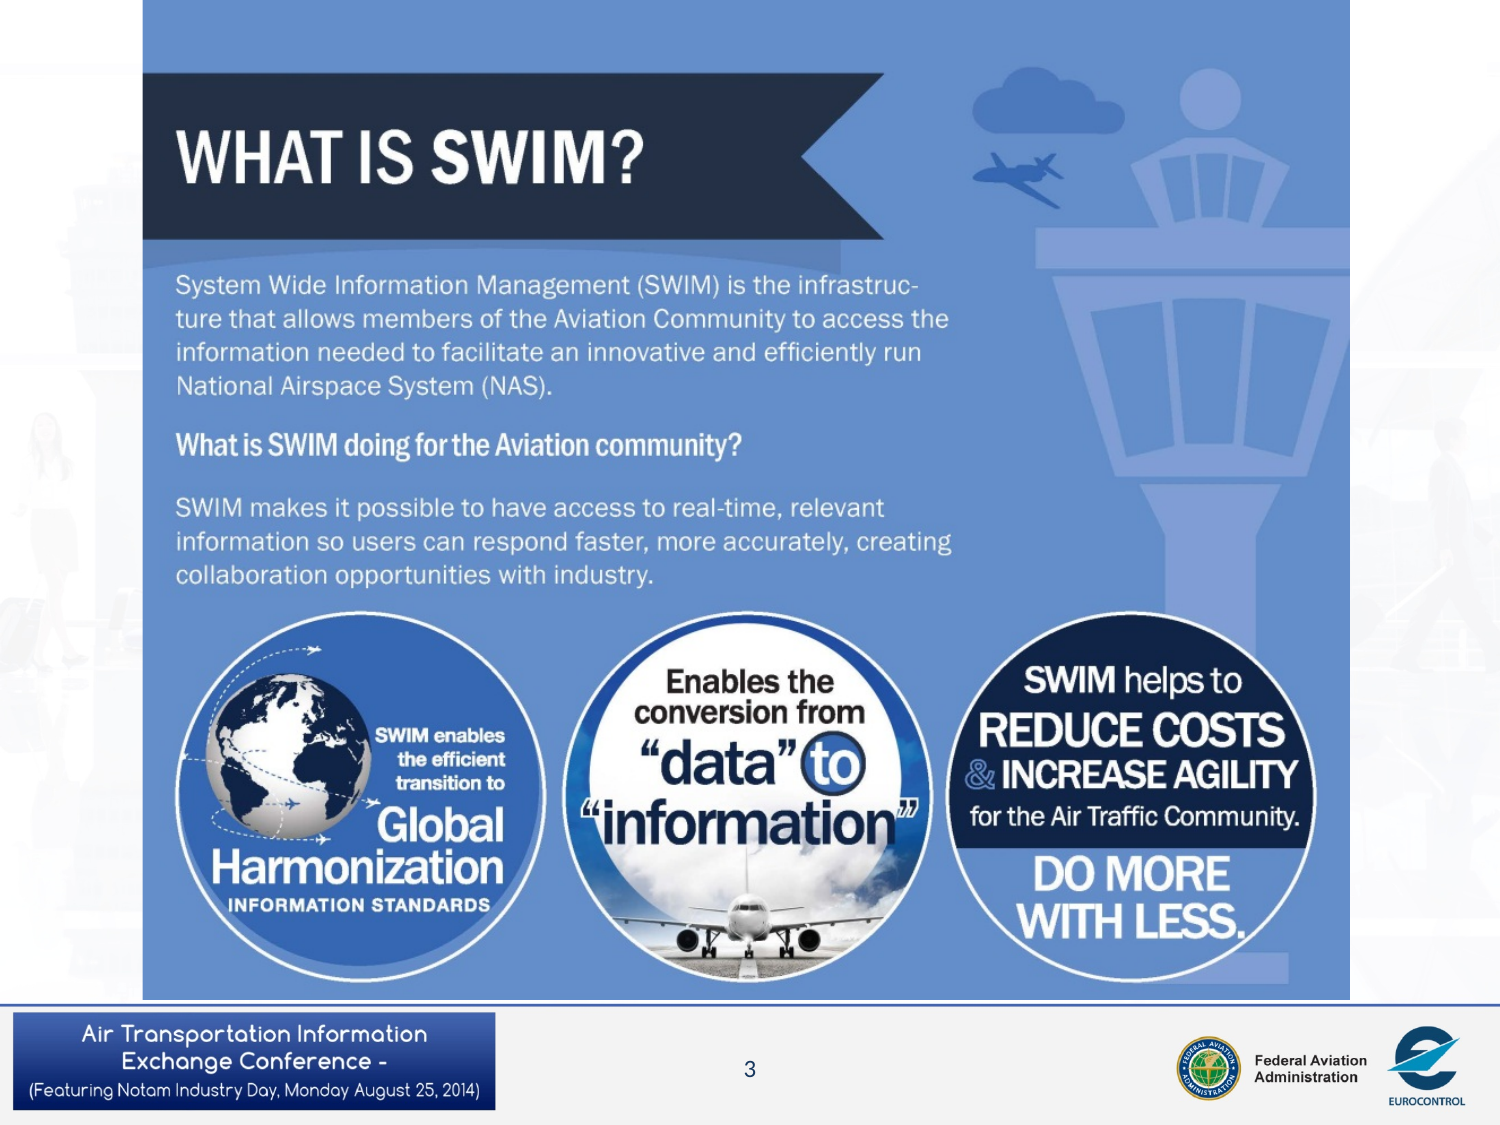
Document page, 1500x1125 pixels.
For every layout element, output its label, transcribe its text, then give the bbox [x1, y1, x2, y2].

picture [0, 0, 1500, 1125]
text_box 3 [575, 1037, 925, 1098]
